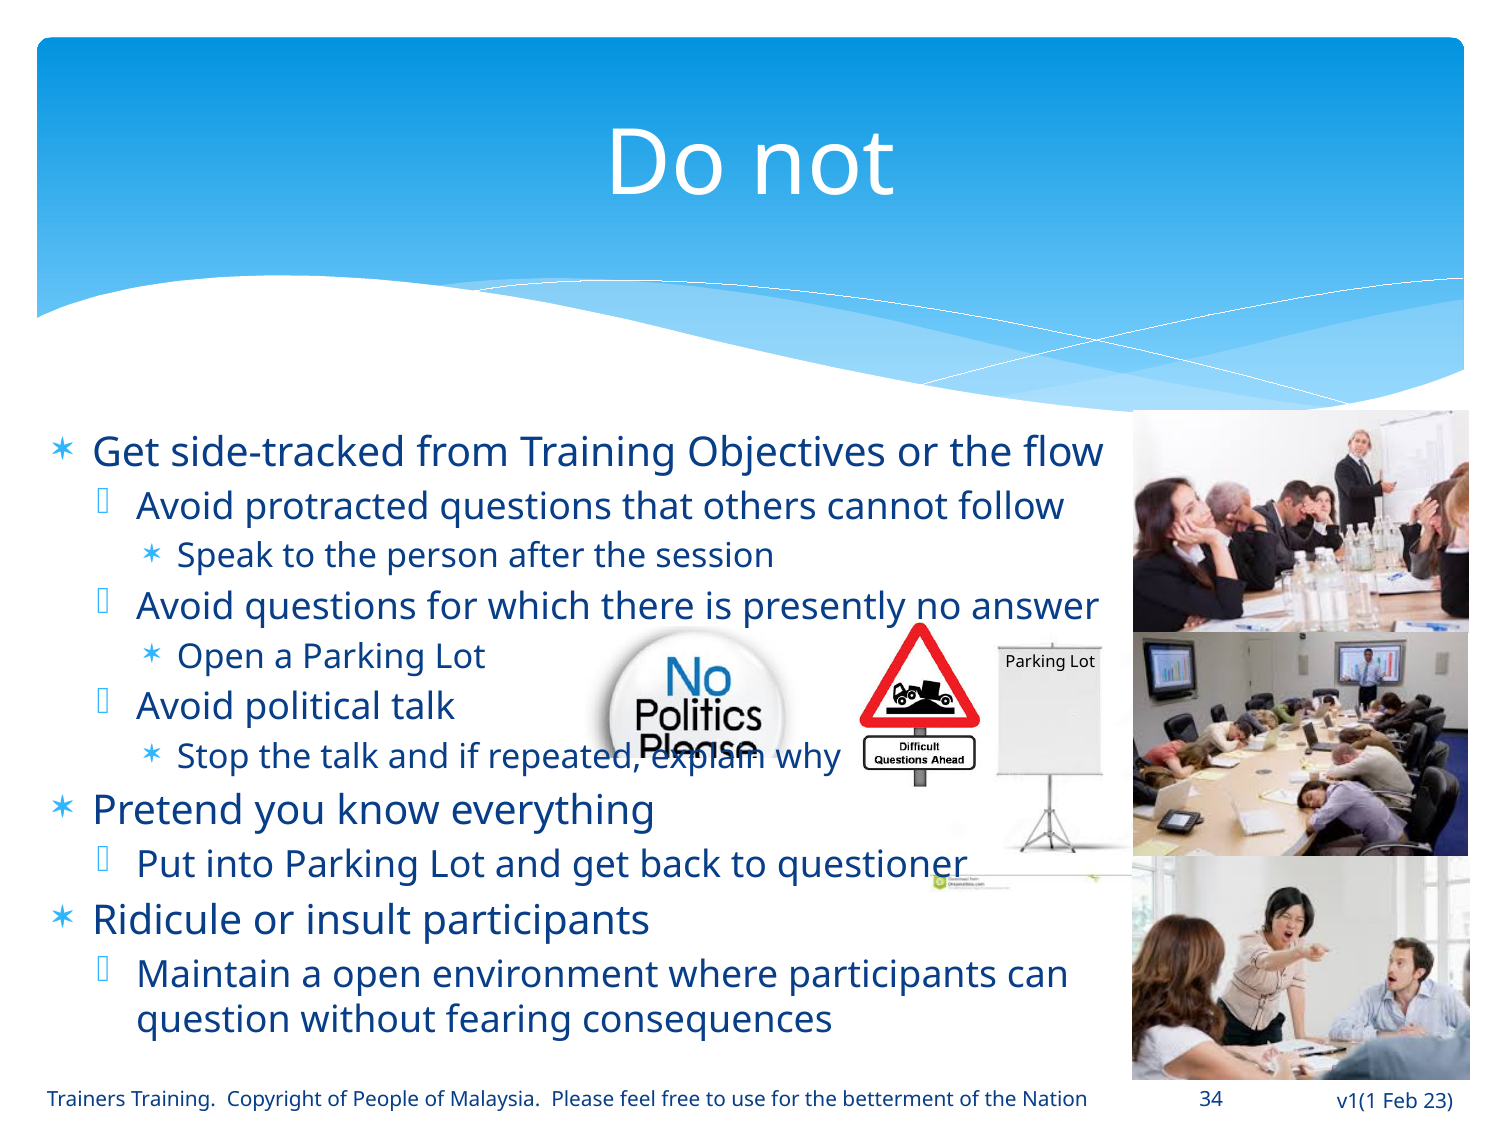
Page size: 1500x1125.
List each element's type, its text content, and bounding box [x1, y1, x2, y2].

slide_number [1291, 1090, 1469, 1120]
footer Trainers Training. Copyright of People of Malaysia. Please feel free to use for the betterment of the Nation [31, 1080, 1112, 1120]
picture [858, 622, 981, 788]
title Do not [75, 55, 1425, 261]
picture [1132, 409, 1470, 1081]
picture [585, 626, 815, 758]
list Get side-tracked from Training Objectives or the flow Avoid protracted questions that others cannot follow Speak to the person after the session Avoid questions for which there is presently no answer Open a Parking Lot Avoid political talk Stop the talk and if repeated, explain why Pretend you know everything Put into Parking Lot and get back to questioner Ridicule or insult participants Maintain a open environment where participants can question without fearing consequences [37, 417, 1127, 1081]
slide_number 34 [1163, 1091, 1259, 1120]
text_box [930, 626, 1127, 892]
